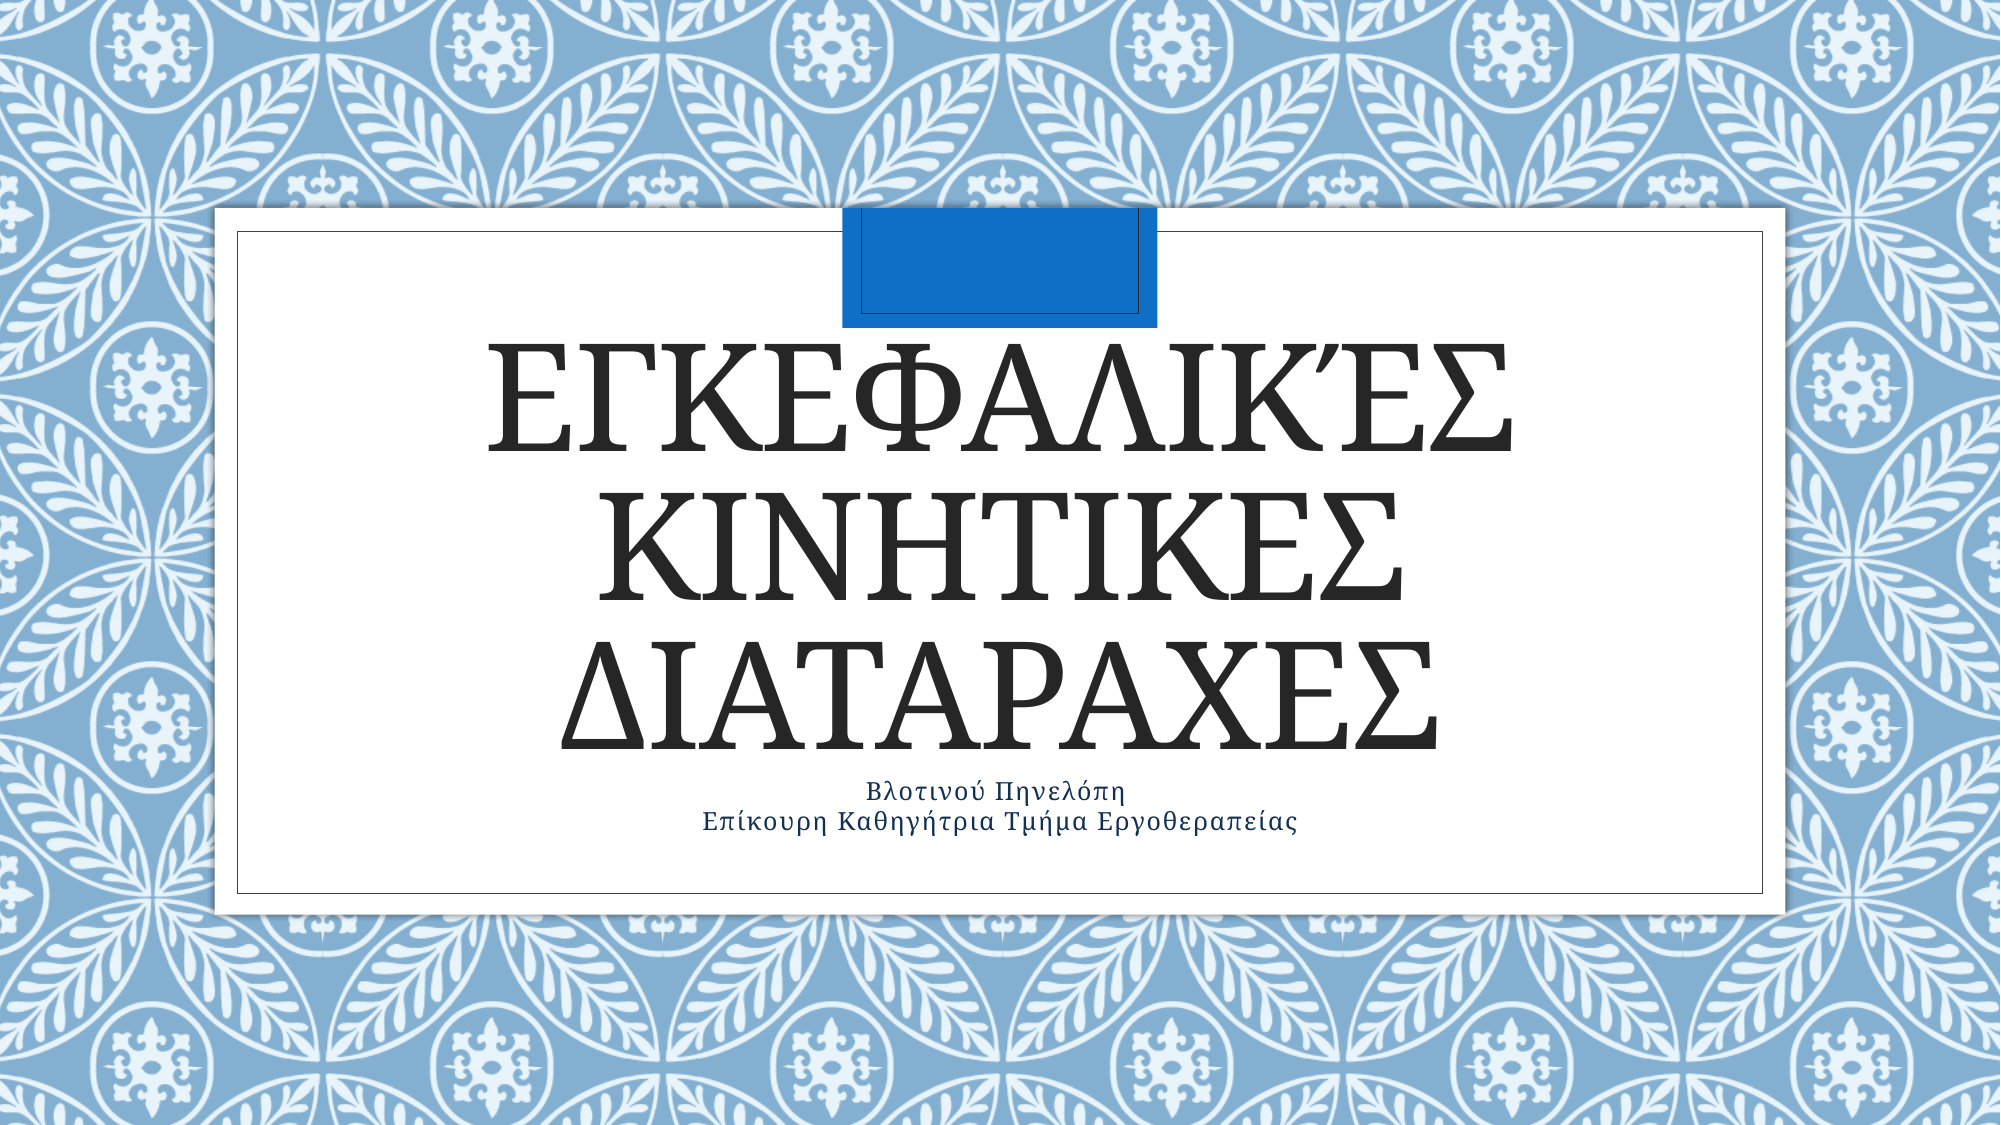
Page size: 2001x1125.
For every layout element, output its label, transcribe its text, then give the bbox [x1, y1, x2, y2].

title Εγκεφαλικές κινητικεσ διαταραχεσ [256, 343, 1744, 768]
subtitle Βλοτινού Πηνελόπη Επίκουρη Καθηγήτρια Τμήμα Εργοθεραπείας [256, 768, 1745, 844]
